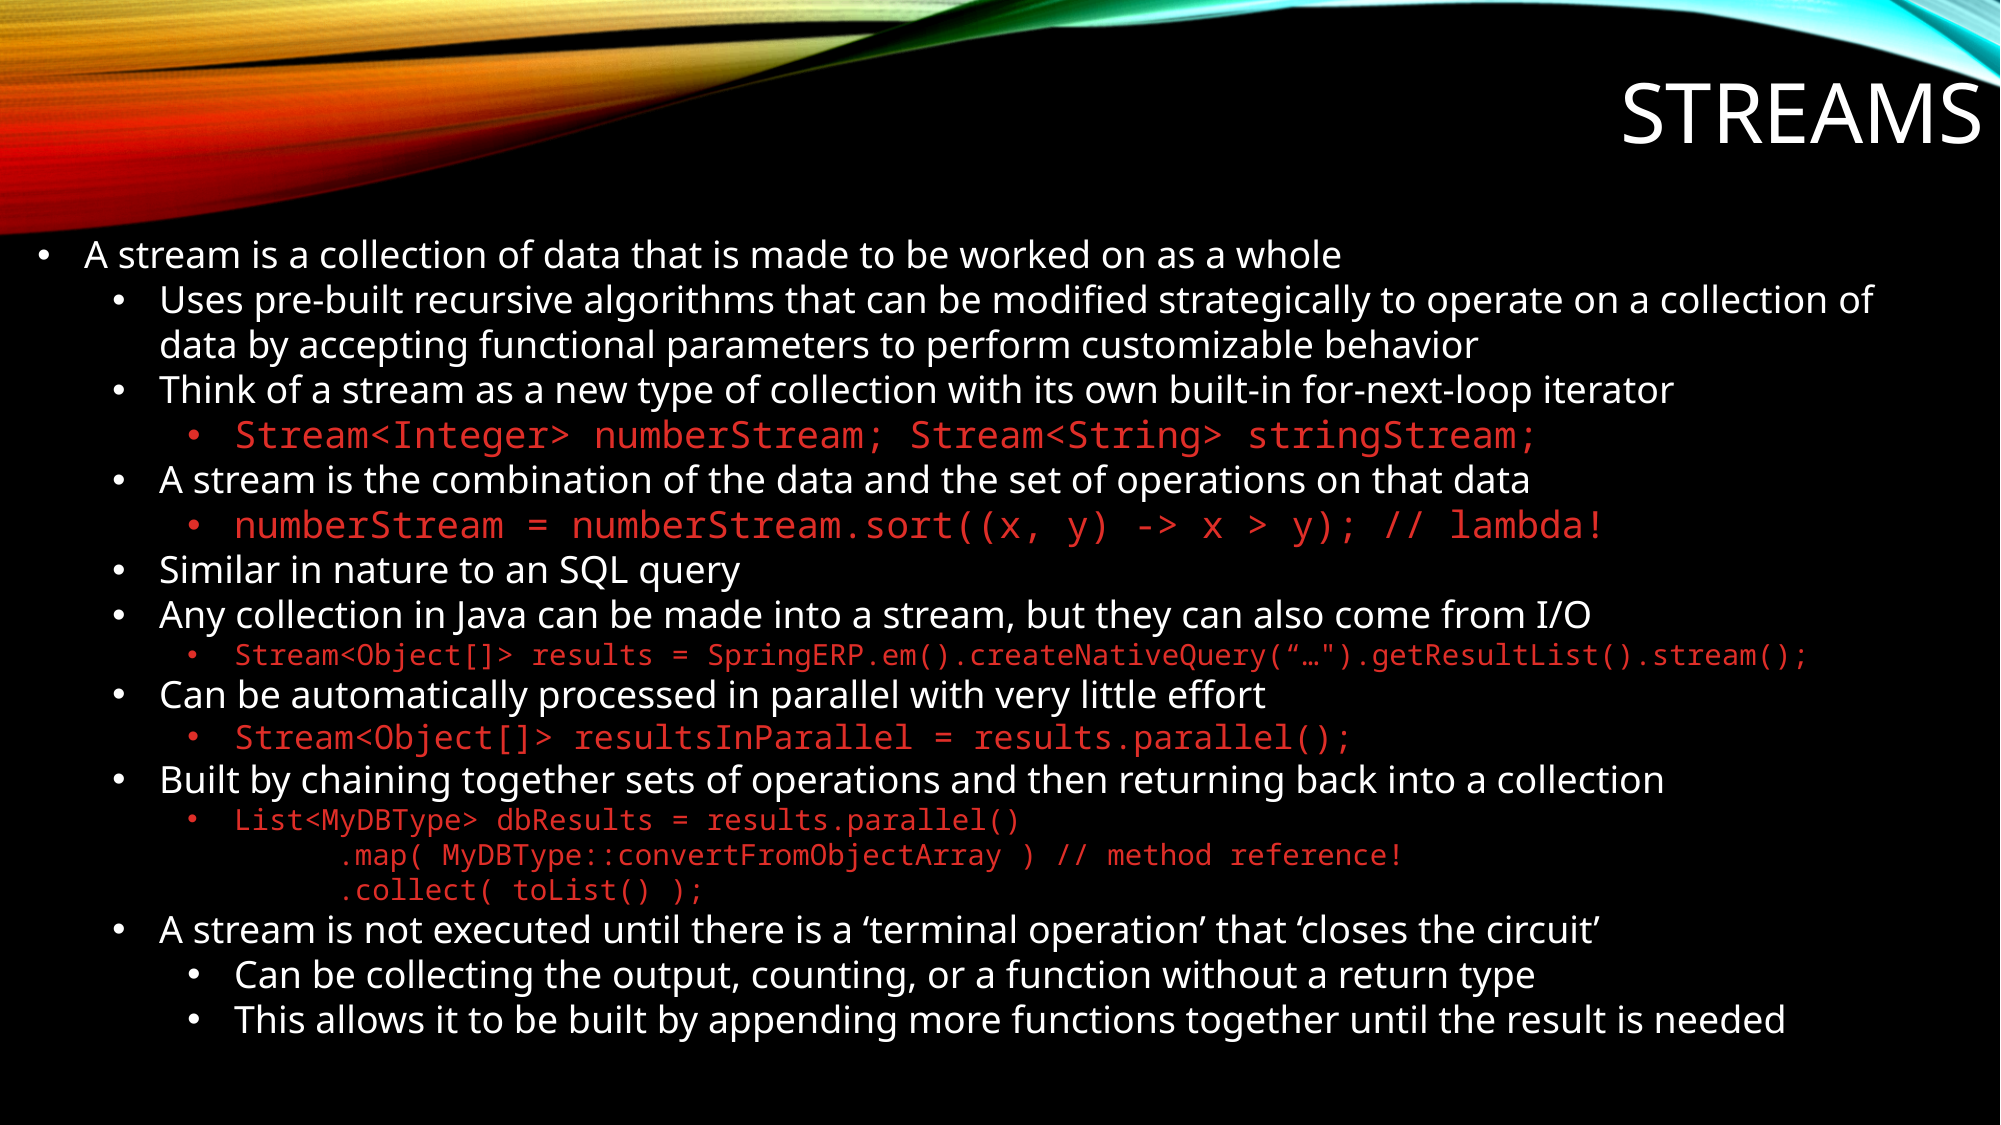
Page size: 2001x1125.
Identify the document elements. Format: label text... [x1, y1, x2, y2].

text_box A stream is a collection of data that is made to be worked on as a whole Uses pre-built recursive algorithms that can be modified strategically to operate on a collection of data by accepting functional parameters to perform customizable behavior Think of a stream as a new type of collection with its own built-in for-next-loop iterator Stream<Integer> numberStream; Stream<String> stringStream; A stream is the combination of the data and the set of operations on that data numberStream = numberStream.sort((x, y) -> x > y); // lambda! Similar in nature to an SQL query Any collection in Java can be made into a stream, but they can also come from I/O Stream<Object[]> results = SpringERP.em().createNativeQuery(“…").getResultList().stream(); Can be automatically processed in parallel with very little effort Stream<Object[]> resultsInParallel = results.parallel(); Built by chaining together sets of operations and then returning back into a collection List<MyDBType> dbResults = results.parallel() .map( MyDBType::convertFromObjectArray ) // method reference! .collect( toList() ); A stream is not executed until there is a ‘terminal operation’ that ‘closes the circuit’ Can be collecting the output, counting, or a function without a return type This allows it to be built by appending more functions together until the result is needed [22, 224, 1970, 1049]
picture [0, 0, 2000, 237]
title Streams [662, 61, 2000, 173]
